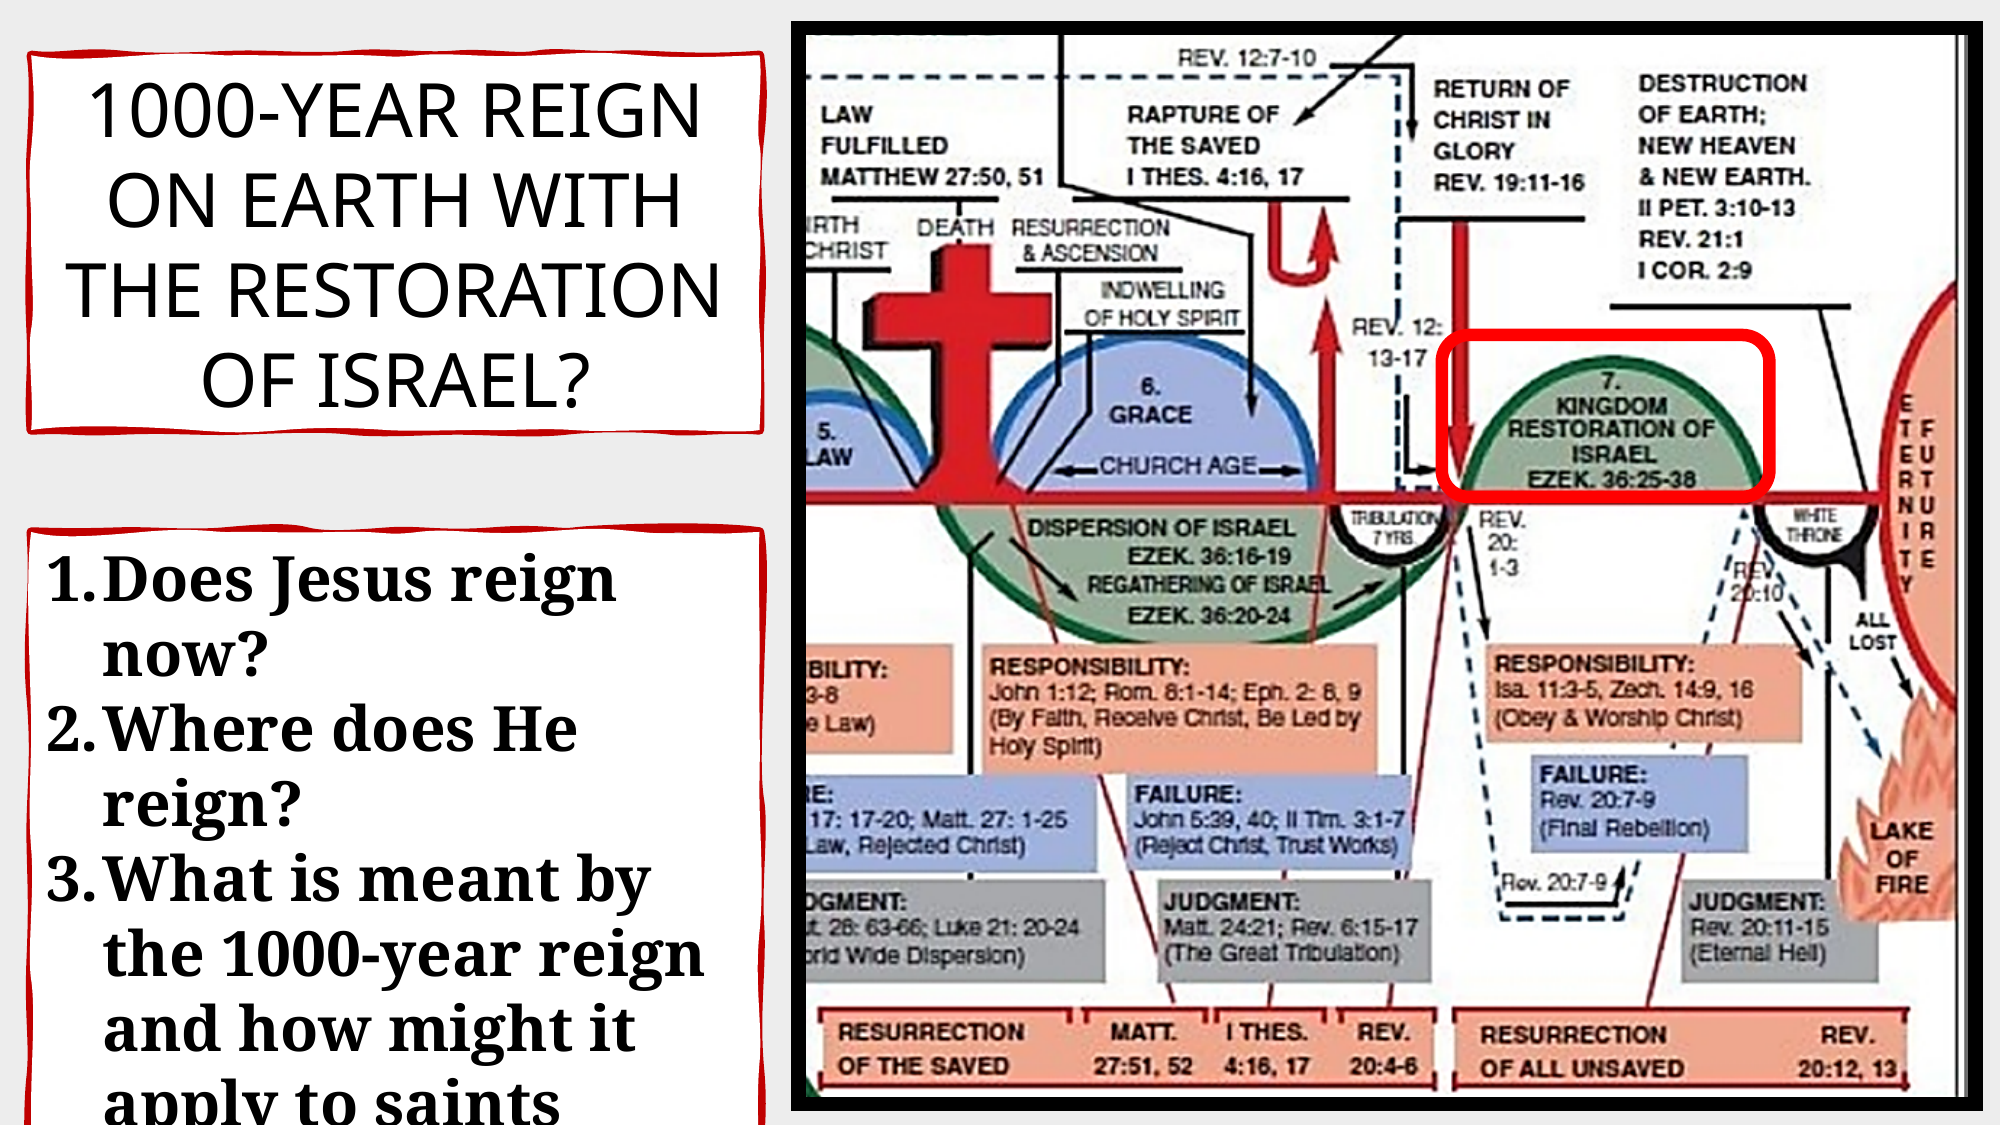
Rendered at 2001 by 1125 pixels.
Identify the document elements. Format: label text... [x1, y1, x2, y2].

text_box 1000-YEAR REIGN ON EARTH WITH THE RESTORATION OF ISRAEL? [27, 51, 765, 434]
text_box Does Jesus reign now? Where does He reign? What is meant by the 1000-year reign and how might it apply to saints today? [26, 525, 765, 1125]
picture [805, 34, 1969, 1097]
